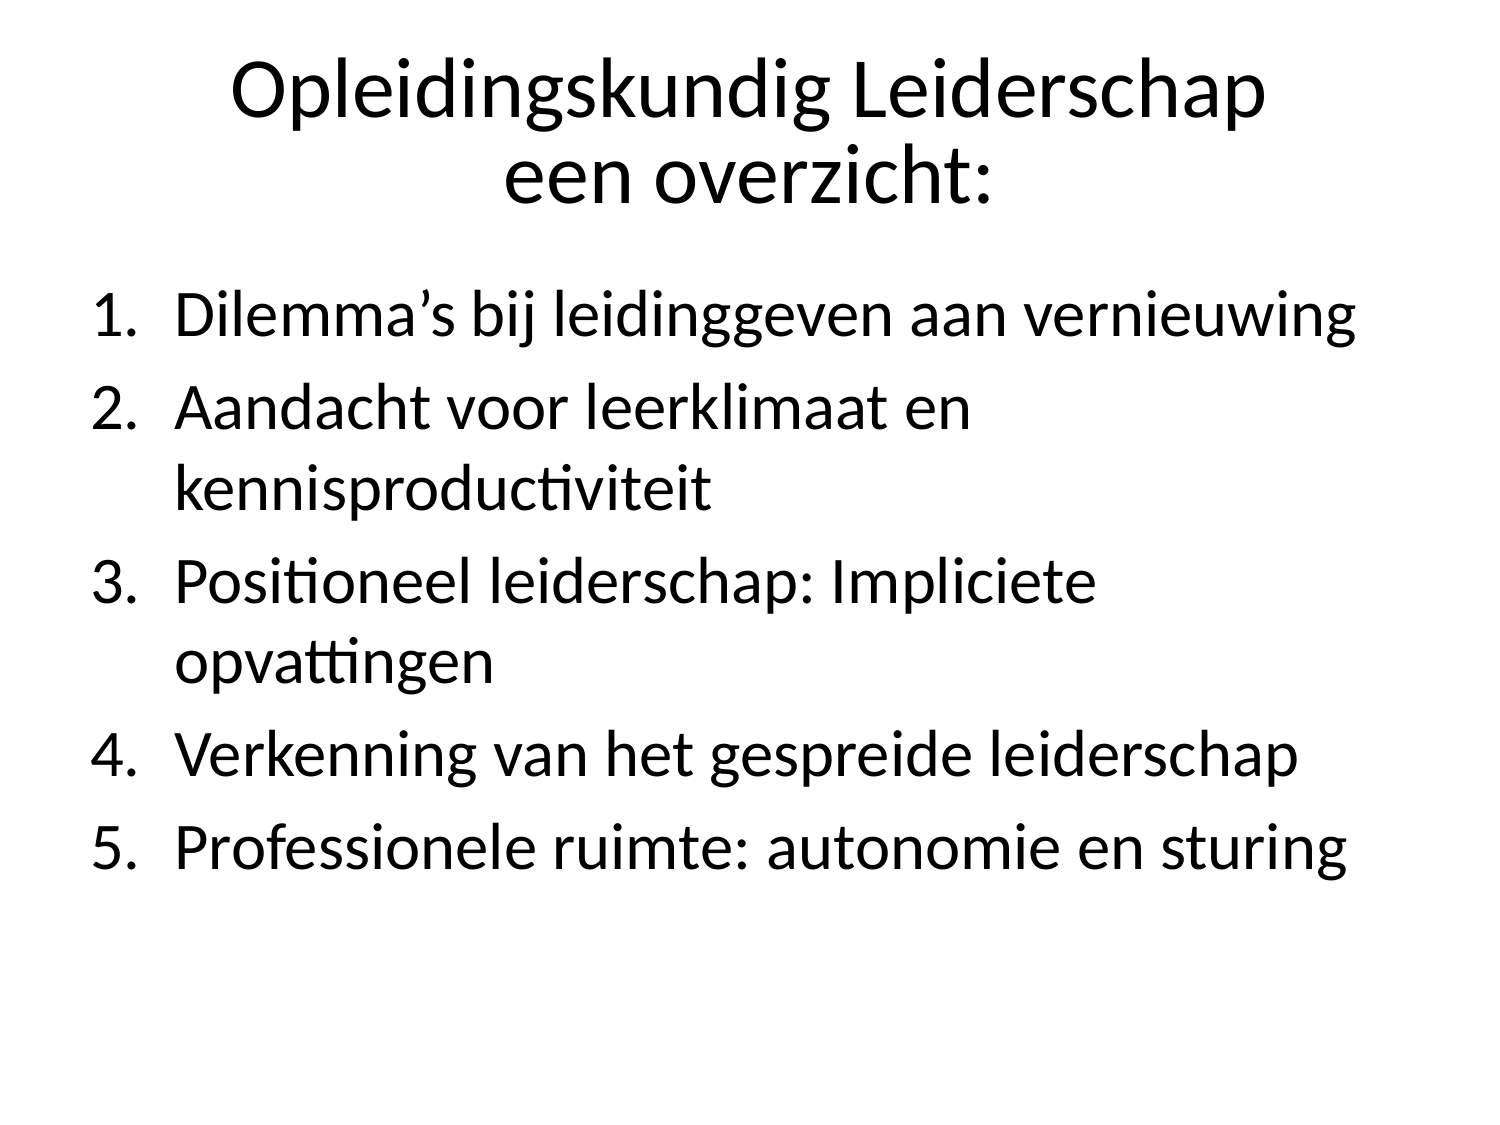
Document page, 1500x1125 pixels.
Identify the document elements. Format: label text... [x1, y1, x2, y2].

list Dilemma’s bij leidinggeven aan vernieuwing Aandacht voor leerklimaat en kennisproductiviteit Positioneel leiderschap: Impliciete opvattingen Verkenning van het gespreide leiderschap Professionele ruimte: autonomie en sturing [75, 262, 1425, 1005]
title Opleidingskundig Leiderschap een overzicht: [75, 45, 1425, 233]
